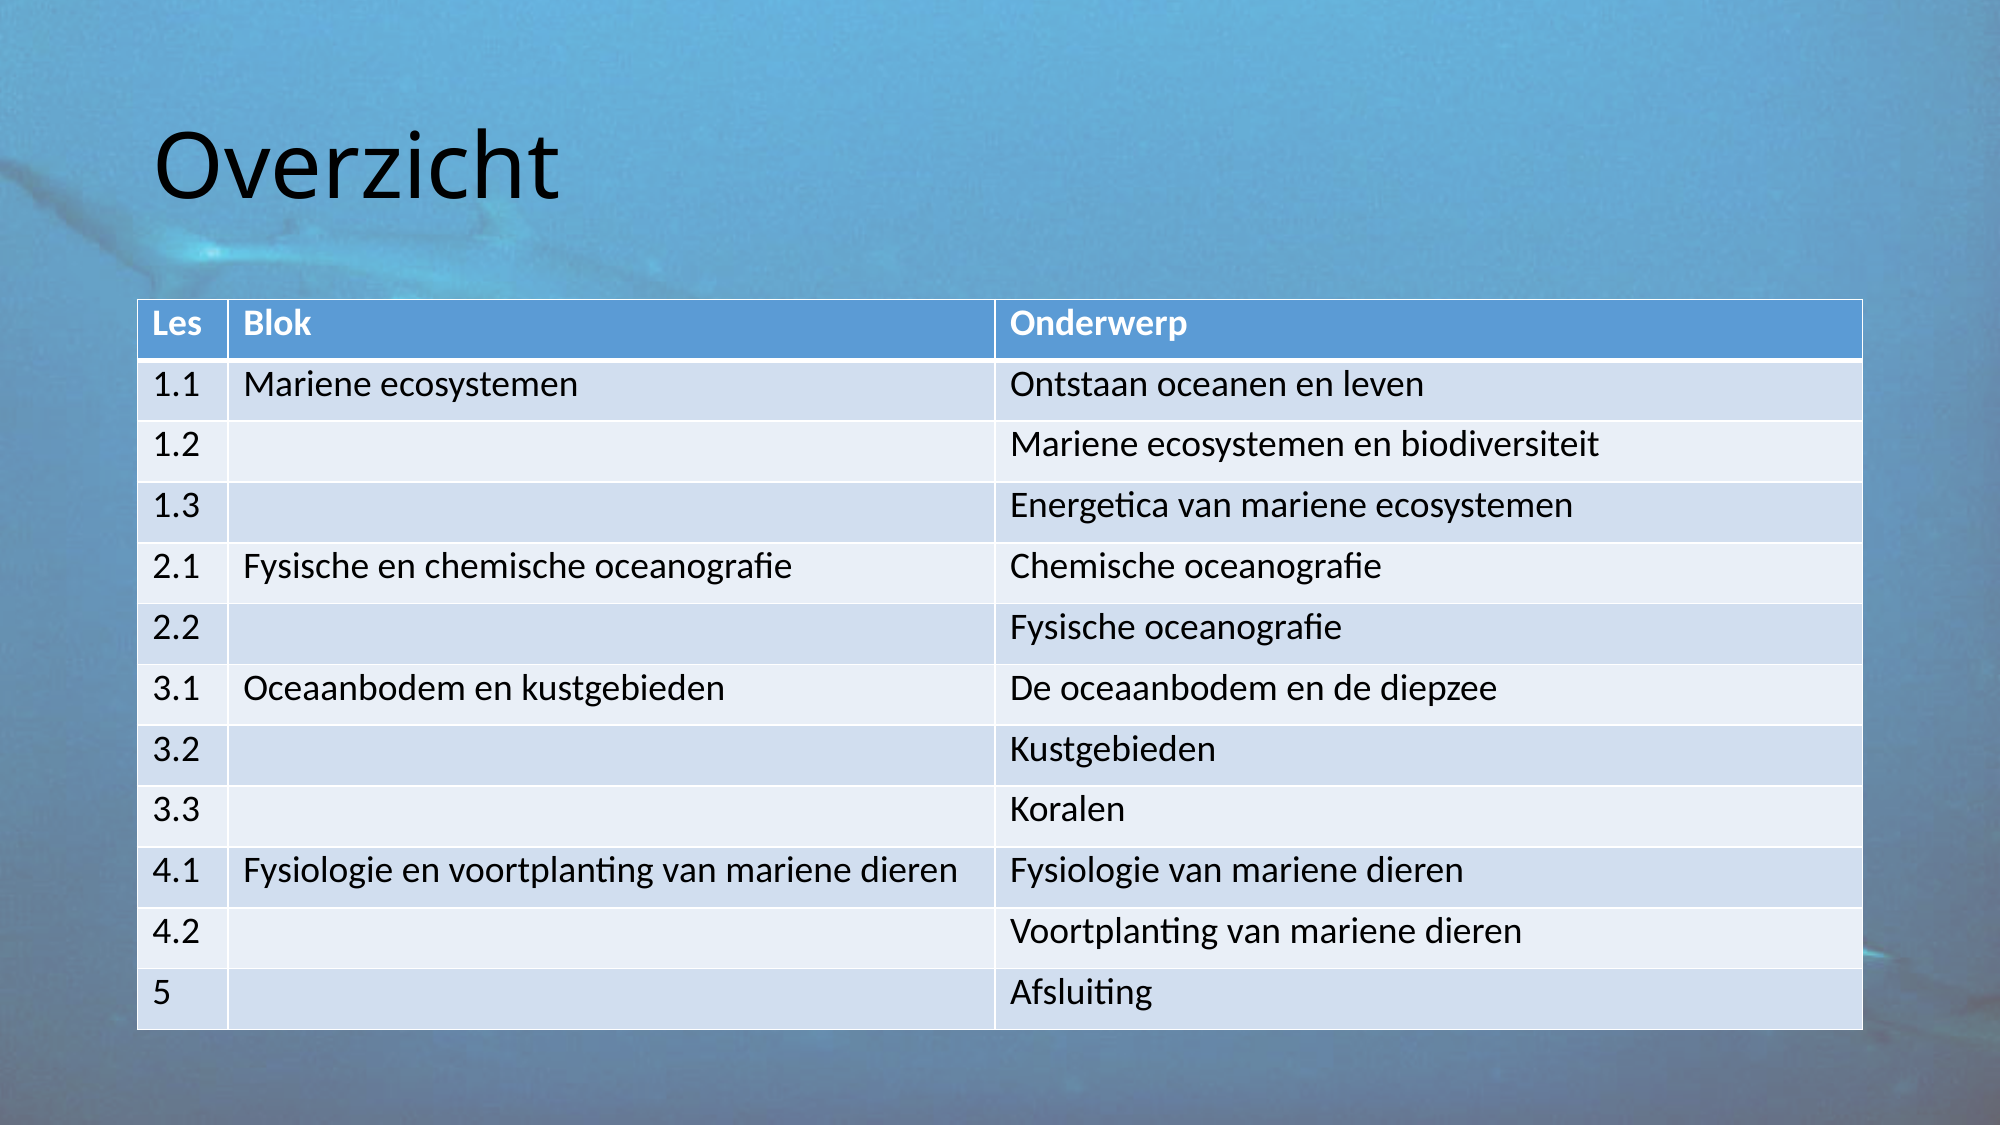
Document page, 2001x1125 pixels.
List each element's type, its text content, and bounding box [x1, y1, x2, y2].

table_cell 1.2 [138, 422, 227, 481]
table_cell Koralen [996, 787, 1862, 846]
table_cell 1.3 [138, 483, 227, 542]
table_cell [229, 483, 994, 542]
table_cell Voortplanting van mariene dieren [996, 909, 1862, 968]
table_cell Afsluiting [996, 969, 1862, 1029]
table_cell 3.2 [138, 726, 227, 785]
table_cell [229, 726, 994, 785]
table_cell De oceaanbodem en de diepzee [996, 665, 1862, 724]
table_cell Chemische oceanografie [996, 544, 1862, 603]
table_cell 2.2 [138, 604, 227, 664]
table_cell [229, 909, 994, 968]
table_cell Fysische oceanografie [996, 604, 1862, 664]
table_cell Mariene ecosystemen en biodiversiteit [996, 422, 1862, 481]
table_cell Mariene ecosystemen [229, 363, 994, 420]
table_cell 2.1 [138, 544, 227, 603]
table_header Les [138, 300, 227, 358]
table_cell 5 [138, 969, 227, 1029]
table_cell 3.3 [138, 787, 227, 846]
table_header Onderwerp [996, 300, 1862, 358]
table_cell 4.1 [138, 848, 227, 907]
table_cell Fysische en chemische oceanografie [229, 544, 994, 603]
table_cell [229, 604, 994, 664]
table_cell Kustgebieden [996, 726, 1862, 785]
table_cell [229, 969, 994, 1029]
table_cell [229, 422, 994, 481]
table_cell 4.2 [138, 909, 227, 968]
table_cell Ontstaan oceanen en leven [996, 363, 1862, 420]
table_header Blok [229, 300, 994, 358]
table_cell Fysiologie van mariene dieren [996, 848, 1862, 907]
table_cell Energetica van mariene ecosystemen [996, 483, 1862, 542]
table_cell Oceaanbodem en kustgebieden [229, 665, 994, 724]
table_cell 3.1 [138, 665, 227, 724]
title Overzicht [137, 59, 1863, 278]
table_cell 1.1 [138, 363, 227, 420]
table_cell Fysiologie en voortplanting van mariene dieren [229, 848, 994, 907]
table_cell [229, 787, 994, 846]
